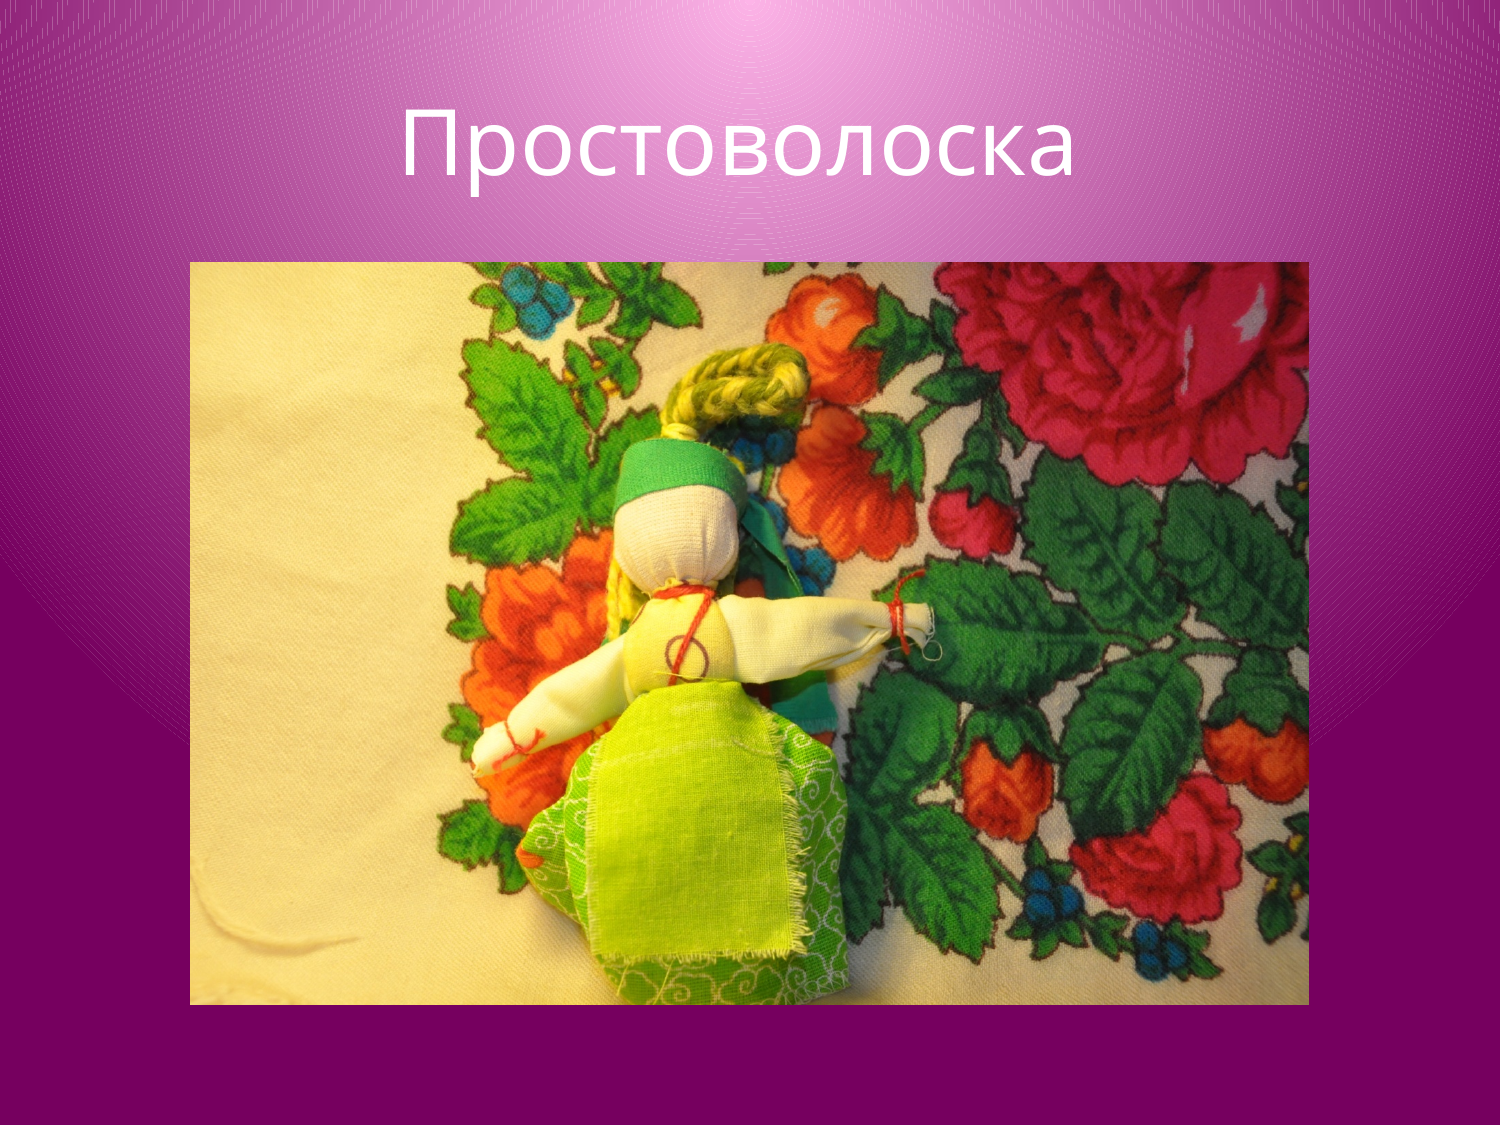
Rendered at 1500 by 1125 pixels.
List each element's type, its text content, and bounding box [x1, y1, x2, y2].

title Простоволоска [75, 45, 1425, 233]
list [190, 262, 1310, 1006]
